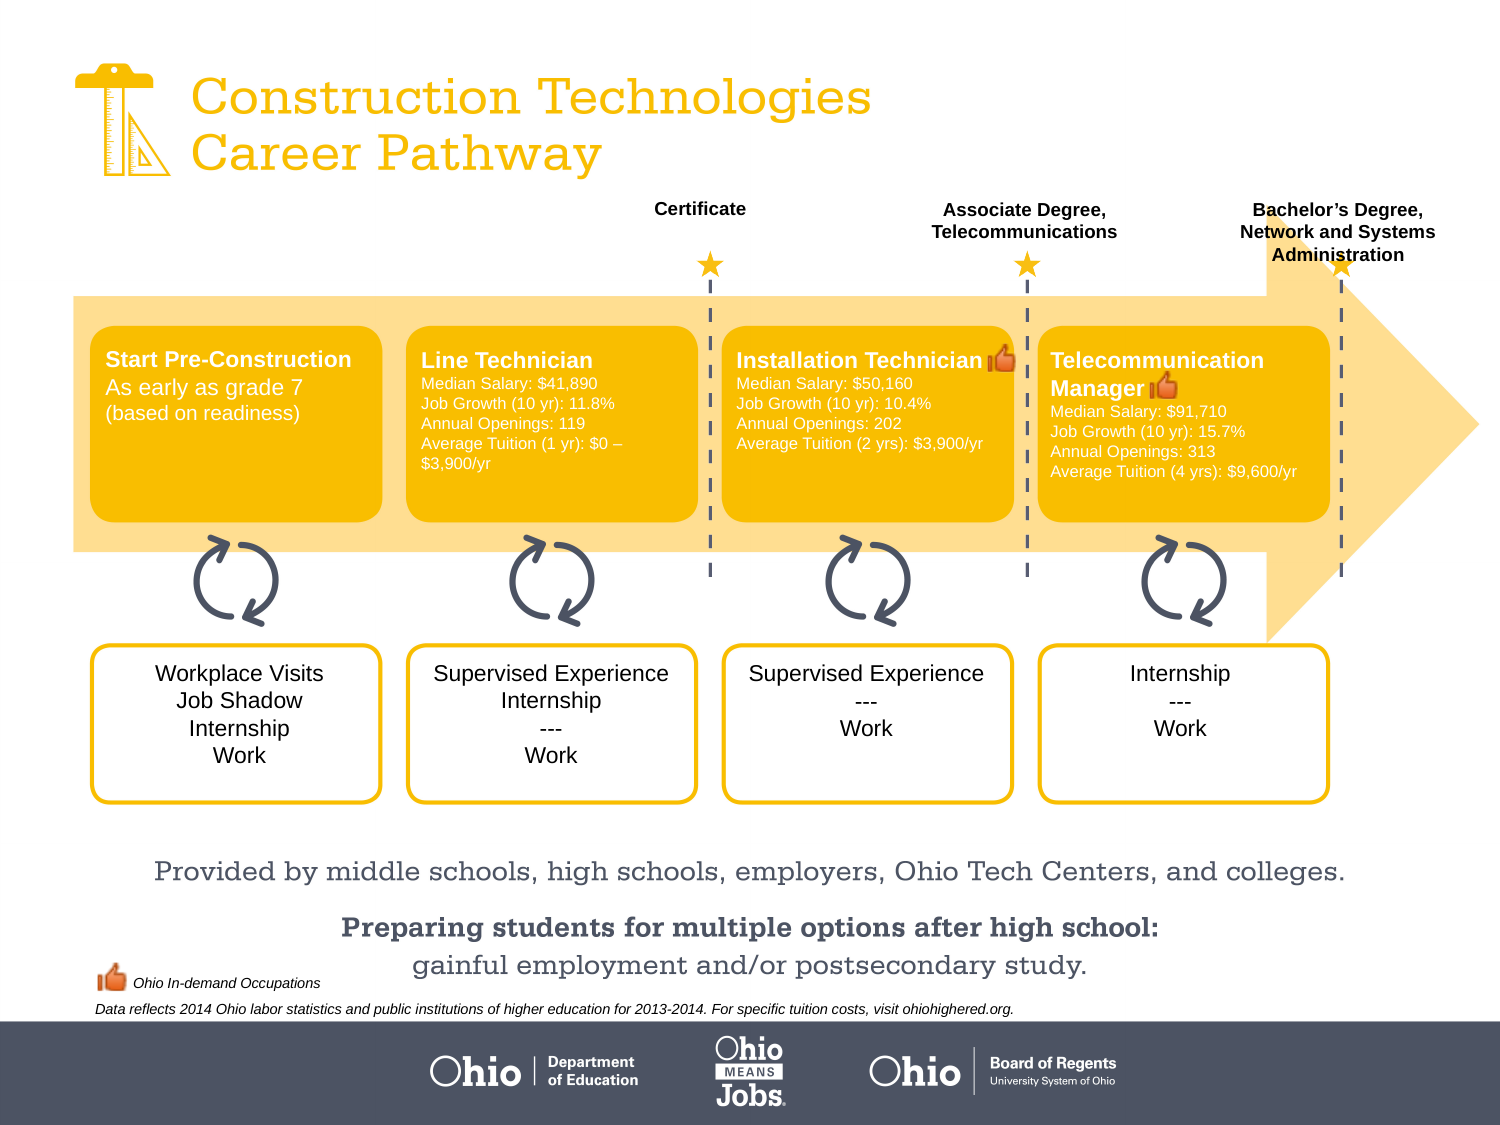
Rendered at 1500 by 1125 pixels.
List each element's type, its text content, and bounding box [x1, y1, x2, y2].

text_box Bachelor’s Degree, Network and Systems Administration [1225, 190, 1451, 273]
text_box Internship --- Work [1035, 651, 1325, 749]
text_box Supervised Experience Internship --- Work [406, 651, 696, 776]
text_box Start Pre-Construction As early as grade 7 (based on readiness) [90, 337, 385, 433]
text_box Associate Degree, Telecommunications [916, 189, 1133, 250]
picture [0, 0, 1500, 1125]
text_box Workplace Visits Job Shadow Internship Work [94, 651, 385, 776]
text_box Installation Technician Median Salary: $50,160 Job Growth (10 yr): 10.4% Annual Openings: 202 Average Tuition (2 yrs): $3,900/yr [729, 338, 1008, 461]
text_box Line Technician Median Salary: $41,890 Job Growth (10 yr): 11.8% Annual Openings: 119 Average Tuition (1 yr): $0 –$3,900/yr [406, 338, 691, 481]
text_box Telecommunication Manager Median Salary: $91,710 Job Growth (10 yr): 15.7% Annual Openings: 313 Average Tuition (4 yrs): $9,600/yr [1046, 338, 1322, 488]
text_box Supervised Experience --- Work [721, 651, 1012, 749]
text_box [80, 961, 1099, 1026]
text_box Certificate [639, 188, 762, 227]
